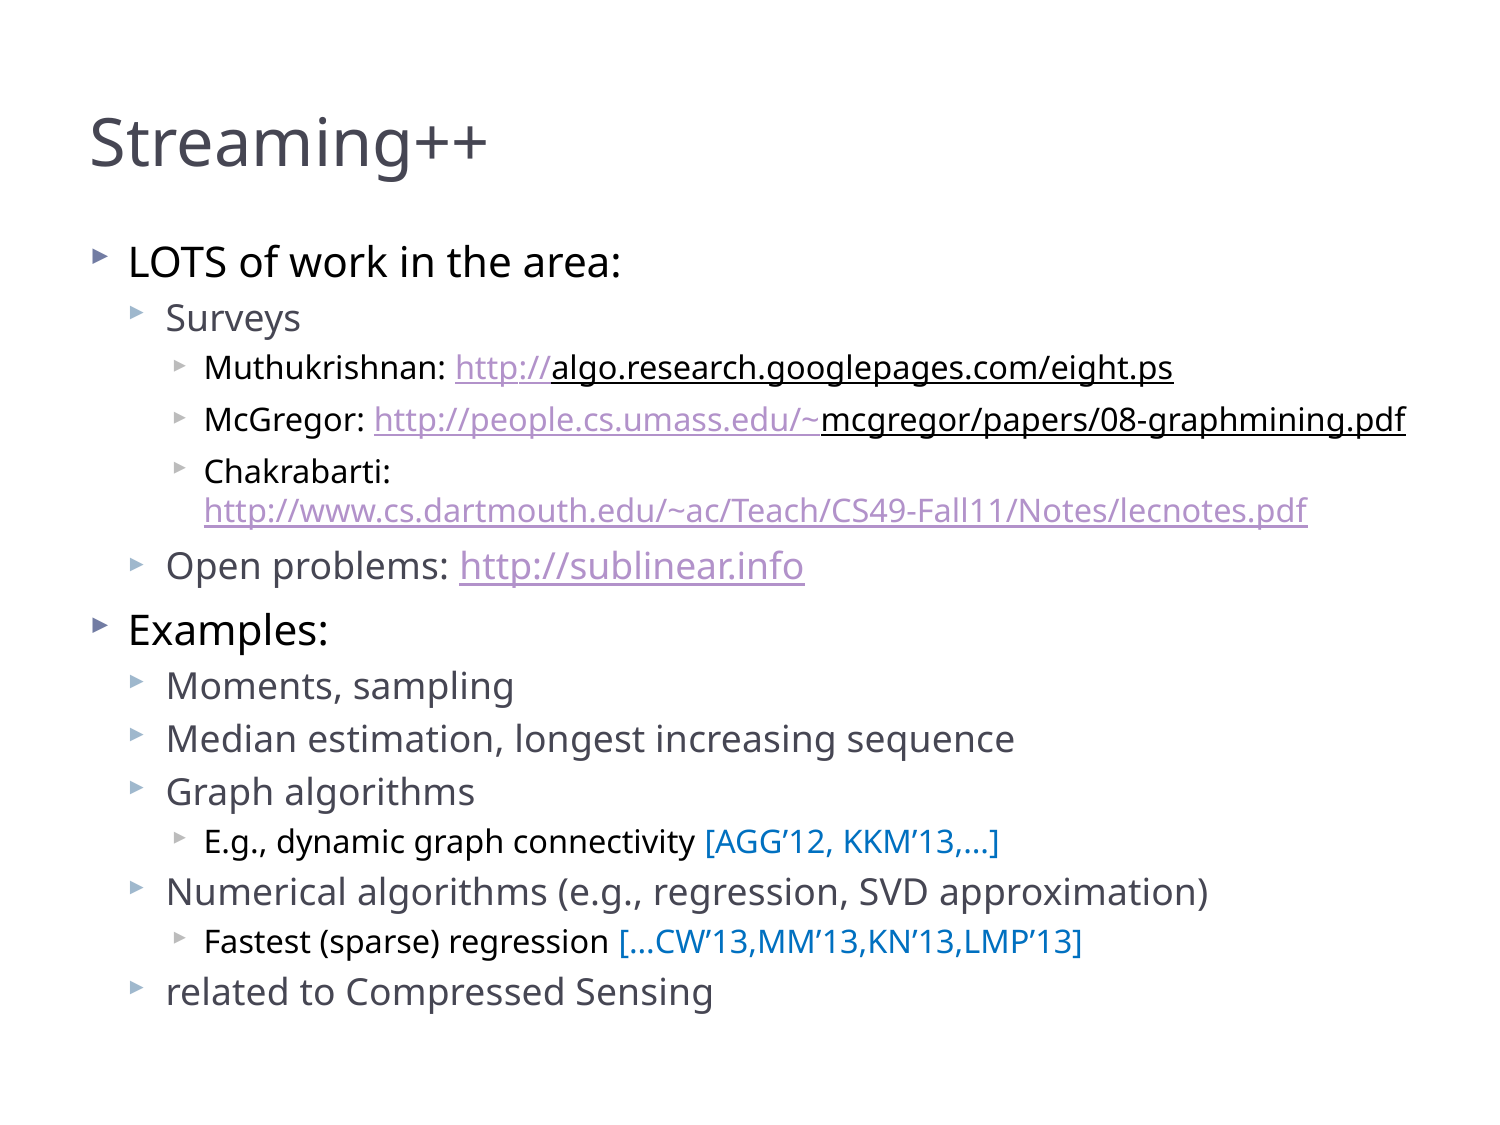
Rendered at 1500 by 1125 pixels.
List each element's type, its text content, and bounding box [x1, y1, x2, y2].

title Streaming++ [75, 24, 1425, 188]
list LOTS of work in the area: Surveys Muthukrishnan: http://algo.research.googlepages.com/eight.ps McGregor: http://people.cs.umass.edu/~mcgregor/papers/08-graphmining.pdf Chakrabarti: http://www.cs.dartmouth.edu/~ac/Teach/CS49-Fall11/Notes/lecnotes.pdf Open problems: http://sublinear.info Examples: Moments, sampling Median estimation, longest increasing sequence Graph algorithms E.g., dynamic graph connectivity [AGG’12, KKM’13,…] Numerical algorithms (e.g., regression, SVD approximation) Fastest (sparse) regression […CW’13,MM’13,KN’13,LMP’13] related to Compressed Sensing [75, 227, 1425, 1038]
